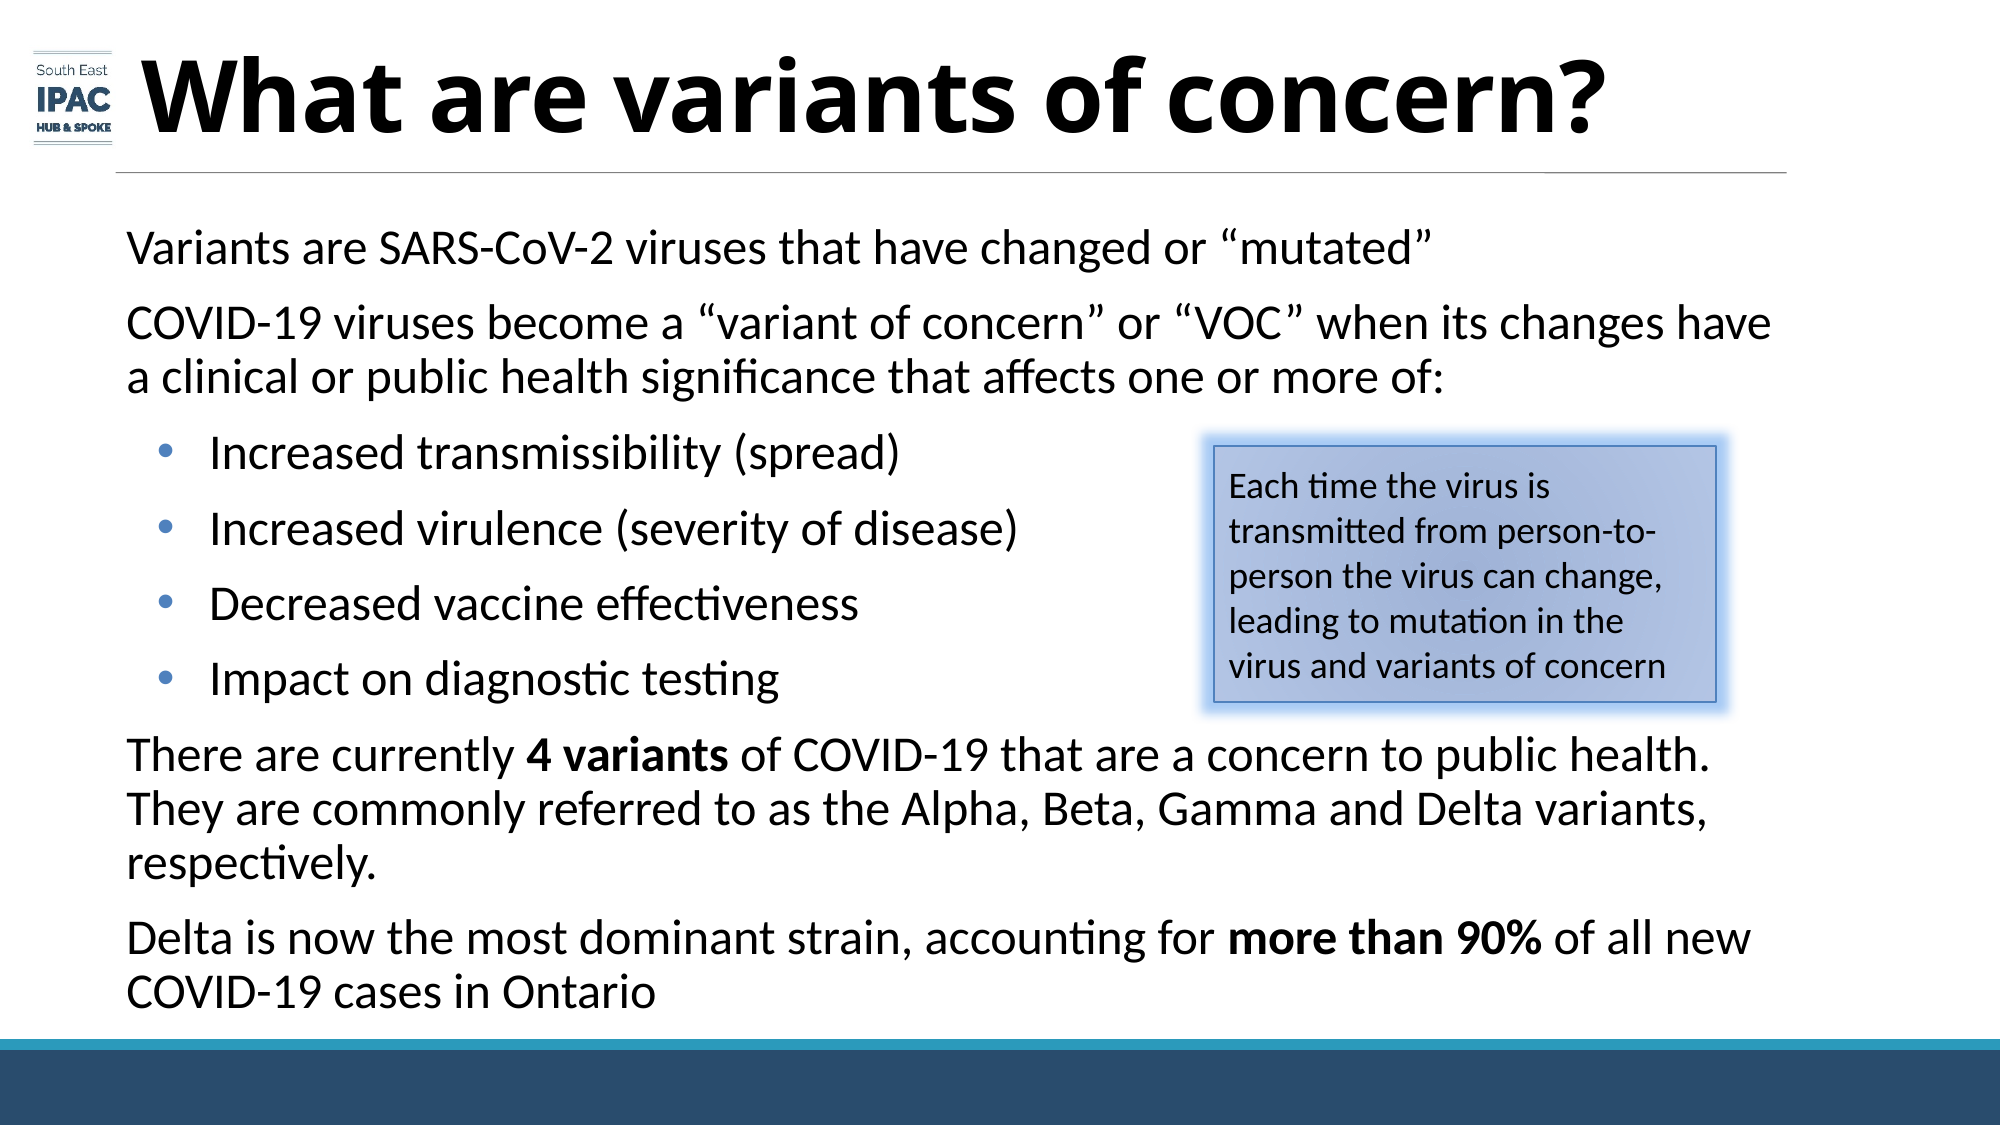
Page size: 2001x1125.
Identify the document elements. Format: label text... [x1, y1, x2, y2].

list Variants are SARS-CoV-2 viruses that have changed or “mutated” COVID-19 viruses become a “variant of concern” or “VOC” when its changes have a clinical or public health significance that affects one or more of: Increased transmissibility (spread) Increased virulence (severity of disease) Decreased vaccine effectiveness Impact on diagnostic testing There are currently 4 variants of COVID-19 that are a concern to public health. They are commonly referred to as the Alpha, Beta, Gamma and Delta variants, respectively. Delta is now the most dominant strain, accounting for more than 90% of all new COVID-19 cases in Ontario [126, 213, 1777, 1036]
picture [29, 45, 116, 149]
text_box Each time the virus is transmitted from person-to-person the virus can change, leading to mutation in the virus and variants of concern [1213, 445, 1717, 703]
title What are variants of concern? [126, 34, 1777, 161]
